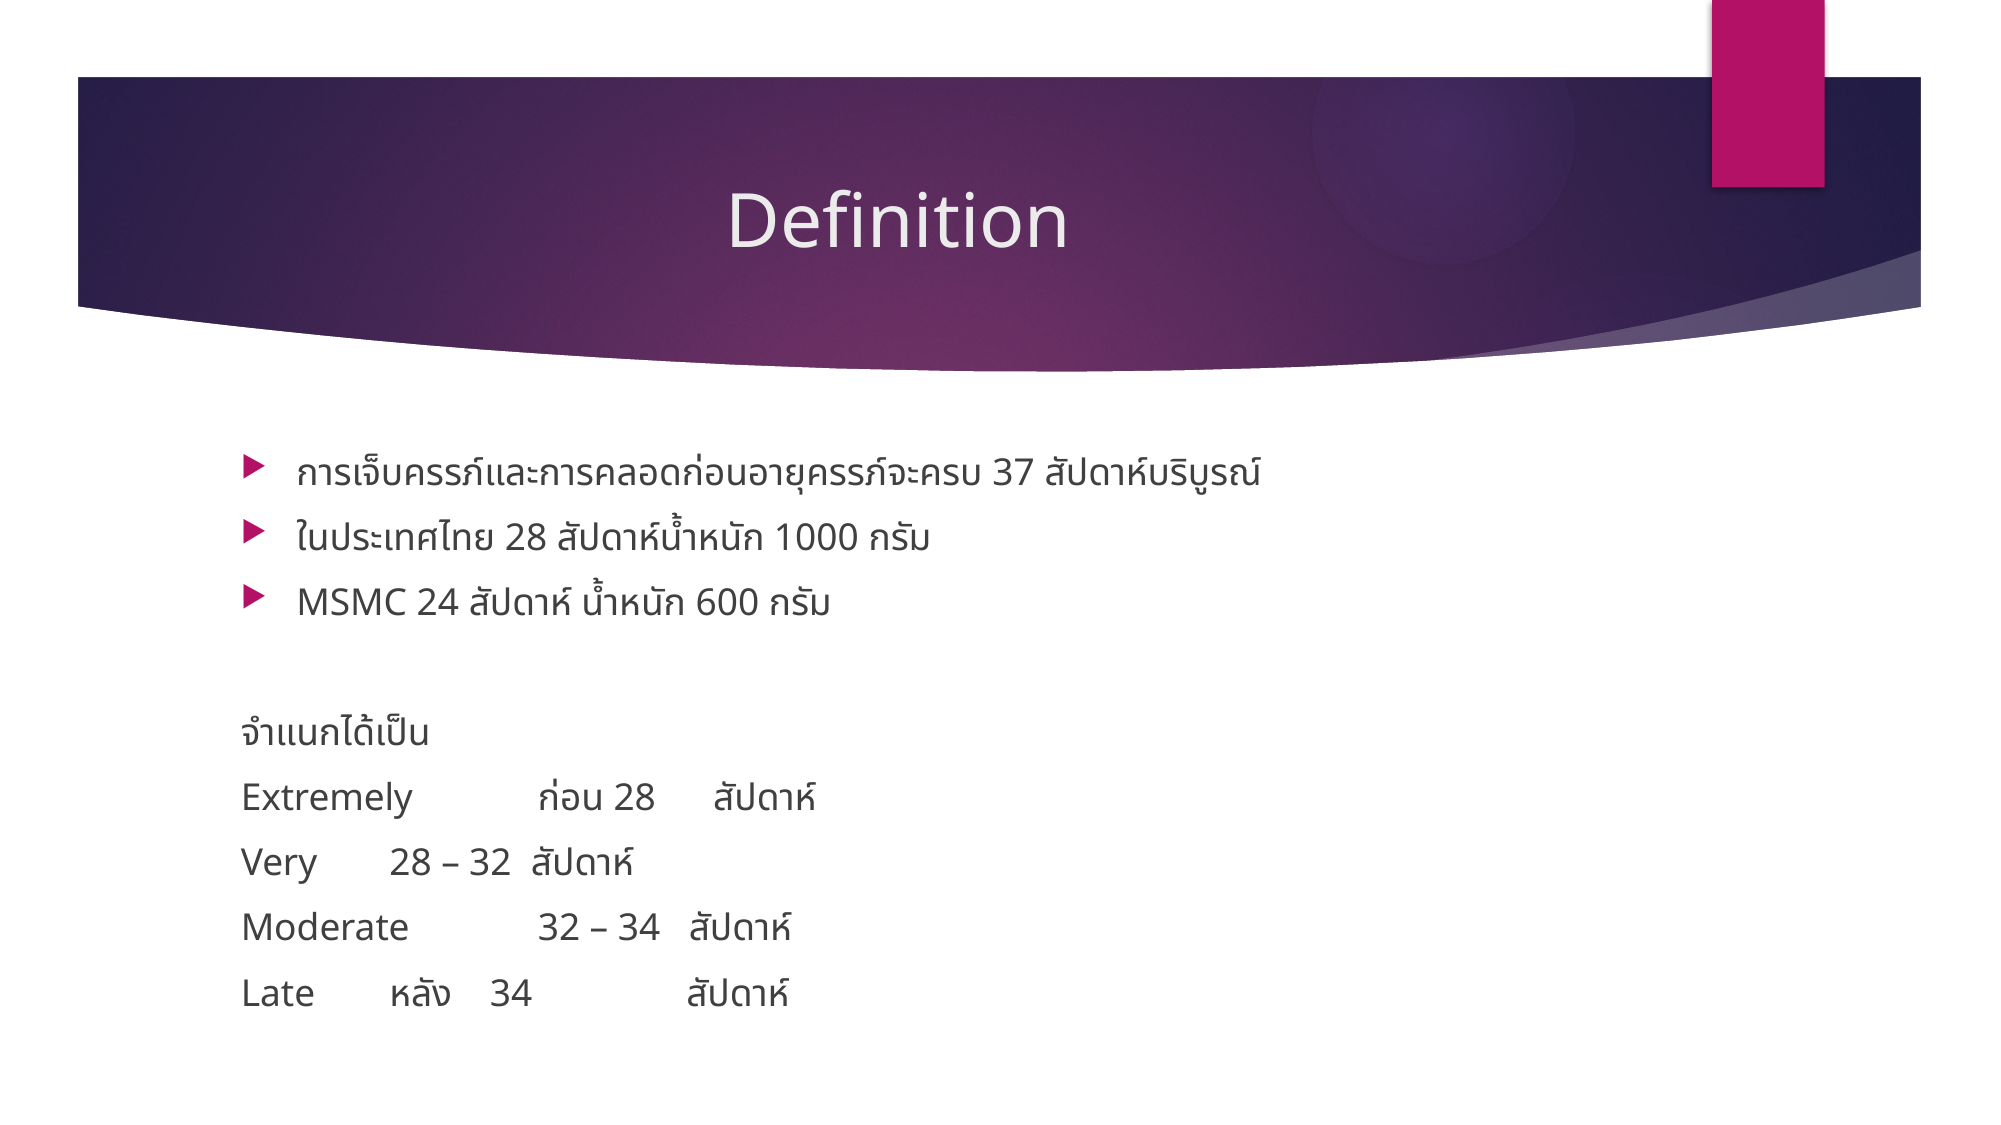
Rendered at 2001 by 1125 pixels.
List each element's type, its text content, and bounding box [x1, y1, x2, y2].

list การเจ็บครรภ์และการคลอดก่อนอายุครรภ์จะครบ 37 สัปดาห์บริบูรณ์ ในประเทศไทย 28 สัปดาห์น้ำหนัก 1000 กรัม MSMC 24 สัปดาห์ น้ำหนัก 600 กรัม จำแนกได้เป็น Extremely ก่อน 28 สัปดาห์ Very 28 – 32 สัปดาห์ Moderate 32 – 34 สัปดาห์ Late หลัง 34 สัปดาห์ [225, 440, 1674, 1087]
title Definition [189, 159, 1627, 276]
